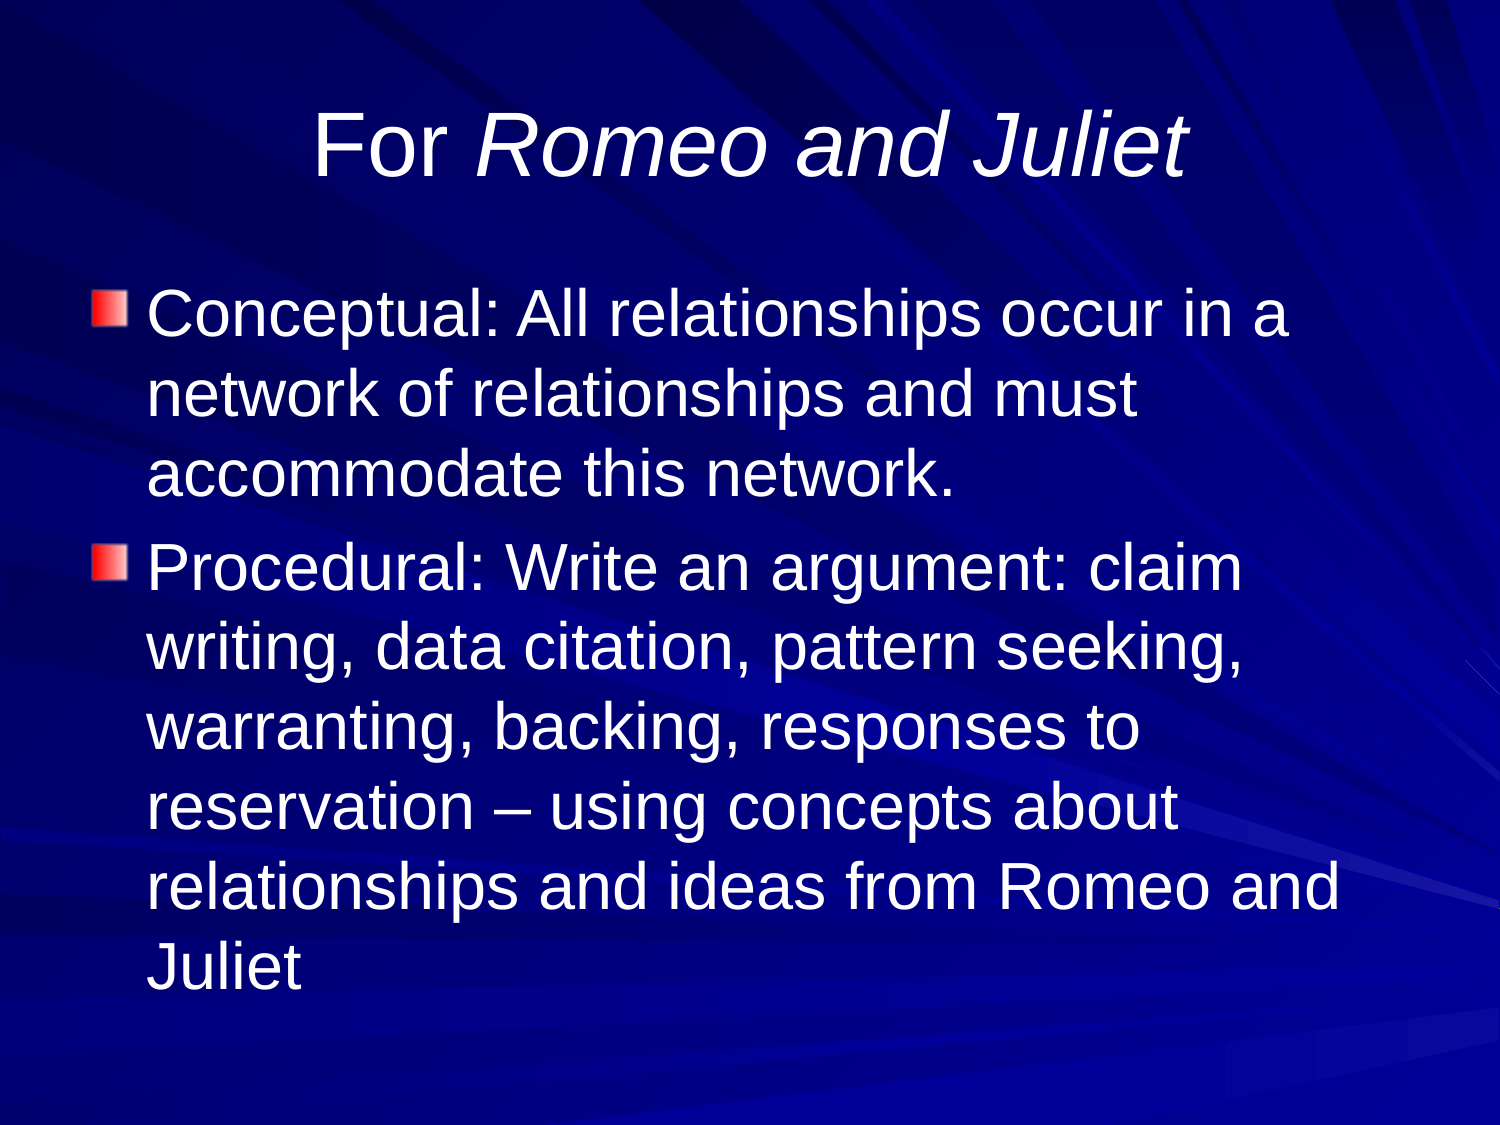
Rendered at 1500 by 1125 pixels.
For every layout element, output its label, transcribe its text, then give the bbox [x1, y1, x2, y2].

list Conceptual: All relationships occur in a network of relationships and must accommodate this network. Procedural: Write an argument: claim writing, data citation, pattern seeking, warranting, backing, responses to reservation – using concepts about relationships and ideas from Romeo and Juliet [74, 262, 1426, 1006]
picture [90, 542, 132, 585]
picture [90, 288, 132, 331]
title For Romeo and Juliet [74, 45, 1426, 234]
